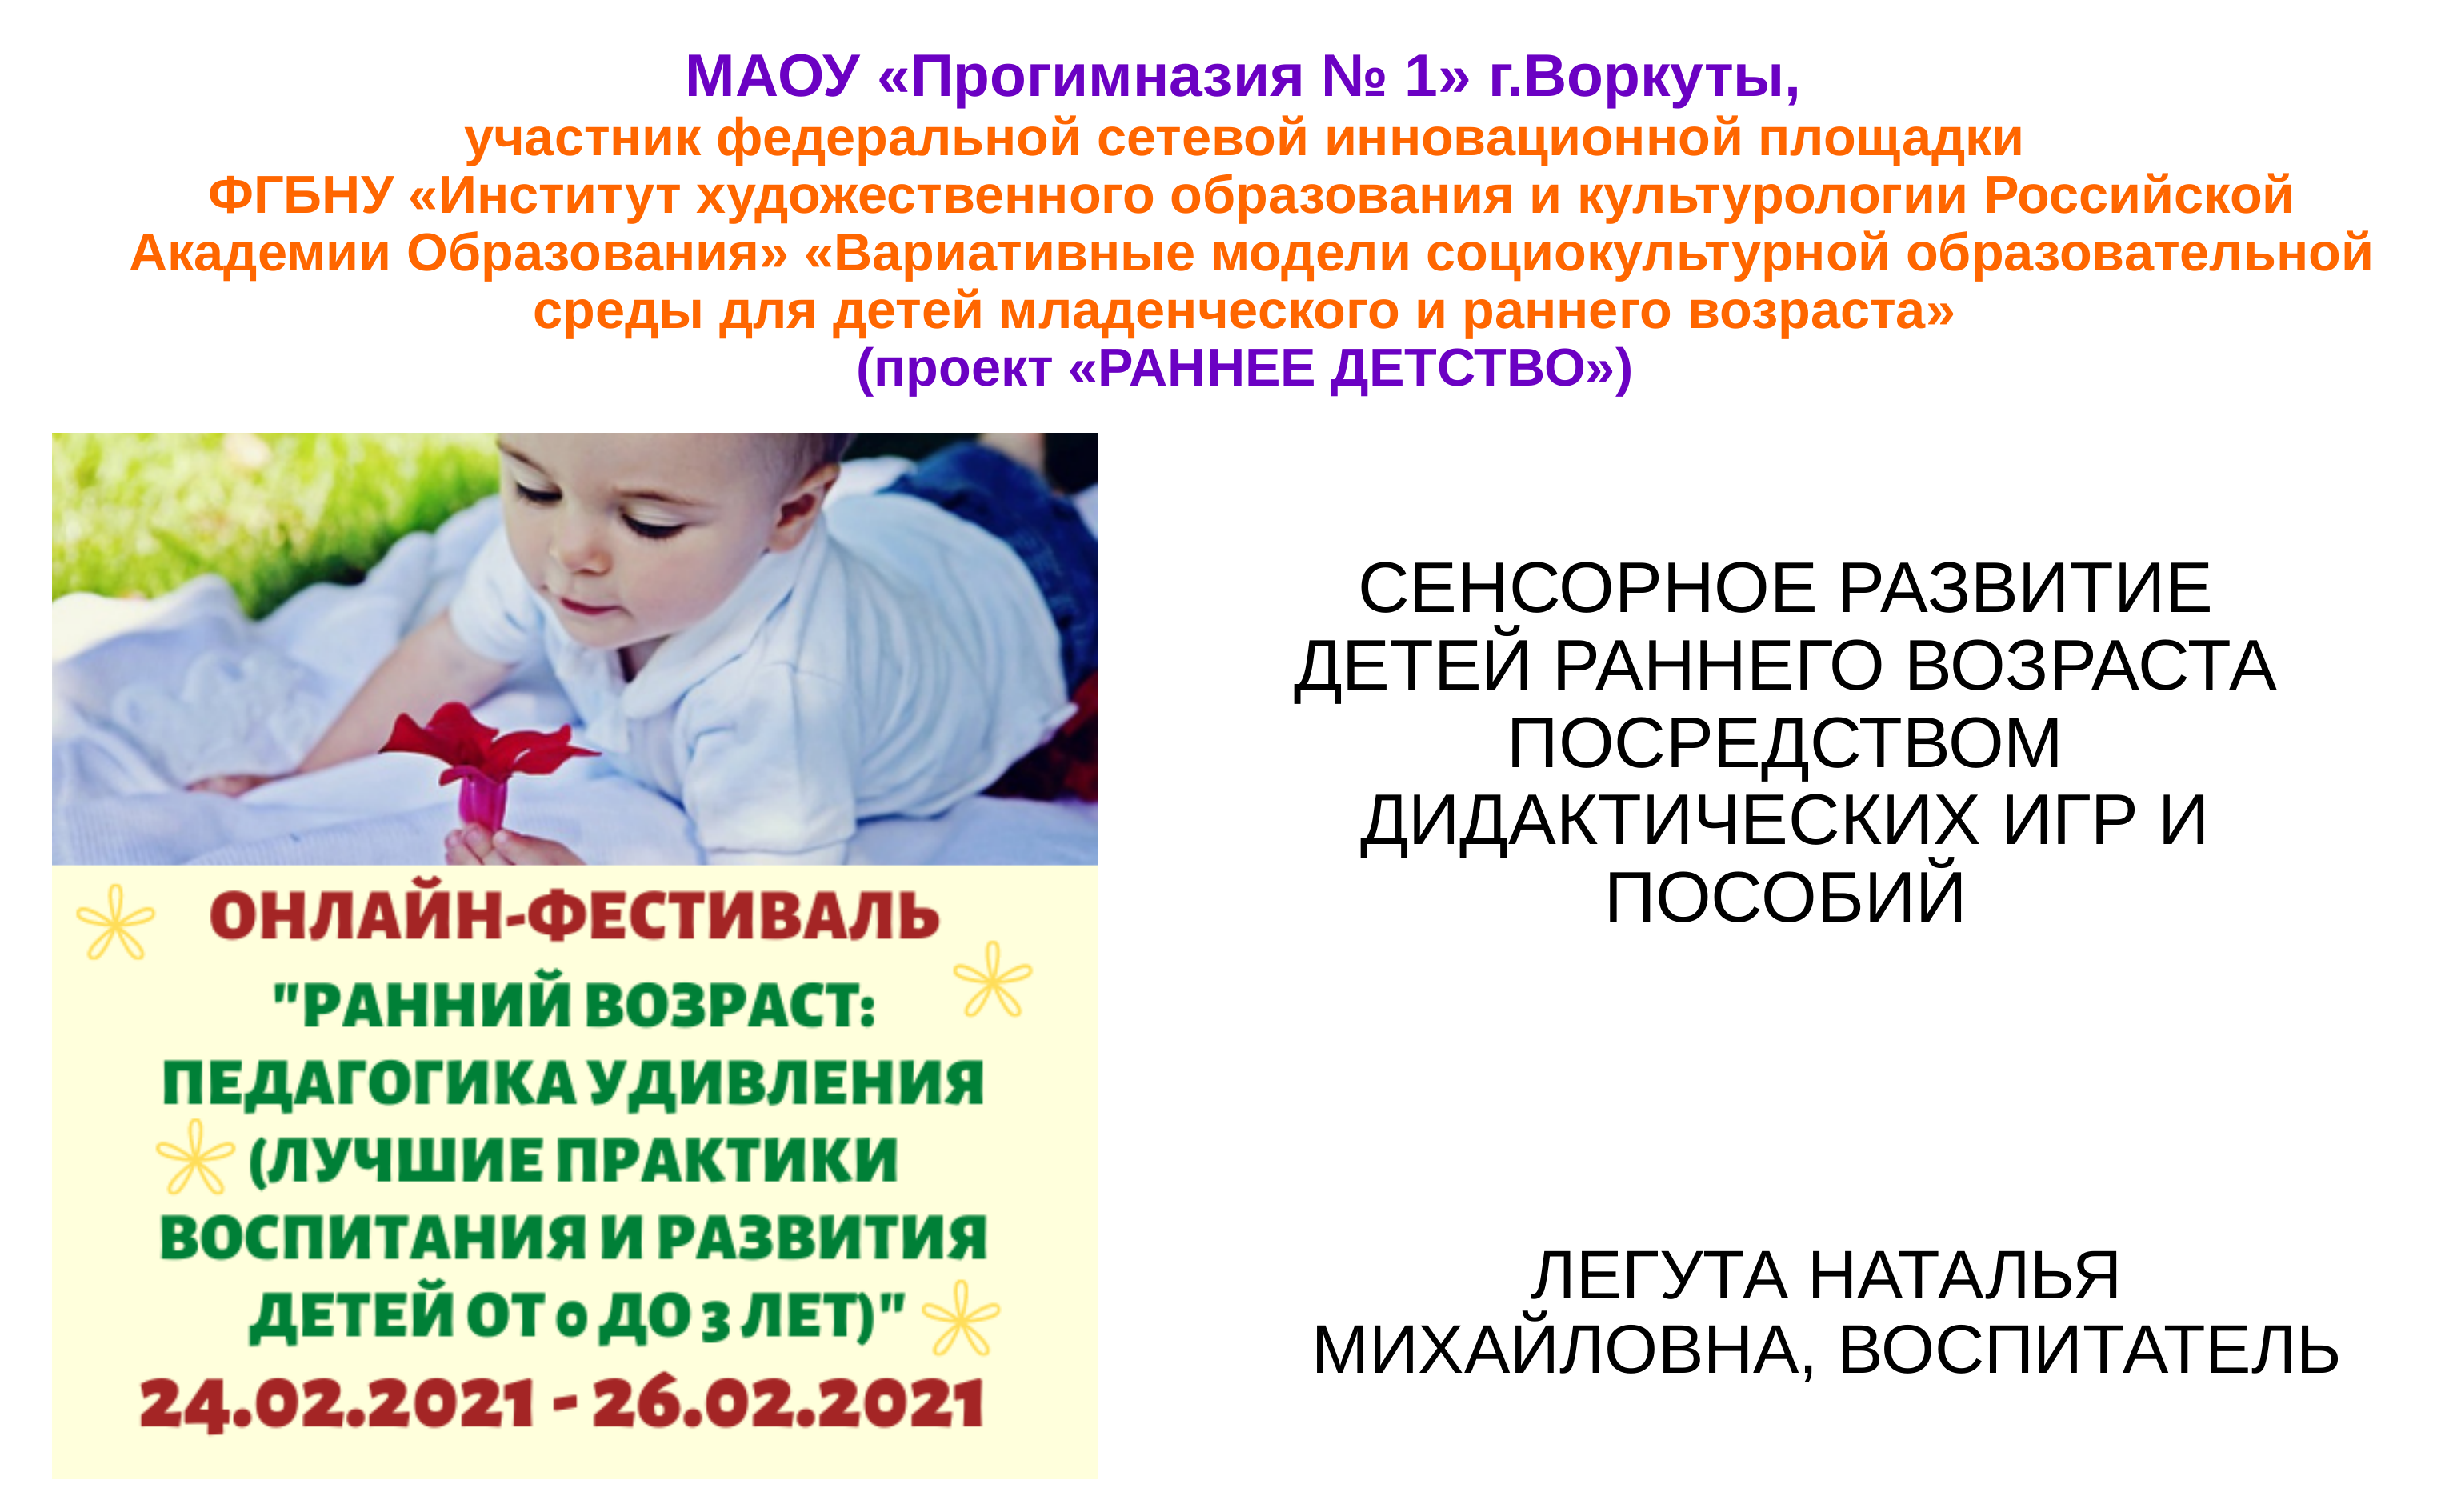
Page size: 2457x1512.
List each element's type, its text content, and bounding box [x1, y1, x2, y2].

text_box ЛЕГУТА НАТАЛЬЯ МИХАЙЛОВНА, ВОСПИТАТЕЛЬ [1283, 1126, 2371, 1458]
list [52, 433, 1098, 1479]
list СЕНСОРНОЕ РАЗВИТИЕ ДЕТЕЙ РАННЕГО ВОЗРАСТА ПОСРЕДСТВОМ ДИДАКТИЧЕСКИХ ИГР И ПОСОБИЙ [1243, 433, 2329, 1036]
title МАОУ «Прогимназия № 1» г.Воркуты, участник федеральной сетевой инновационной площадки ФГБНУ «Институт художественного образования и культурологии Российской Академии Образования» «Вариативные модели социокультурной образовательной среды для детей младенческого и раннего возраста» (проект «РАННЕЕ ДЕТСТВО») [106, 57, 2399, 386]
